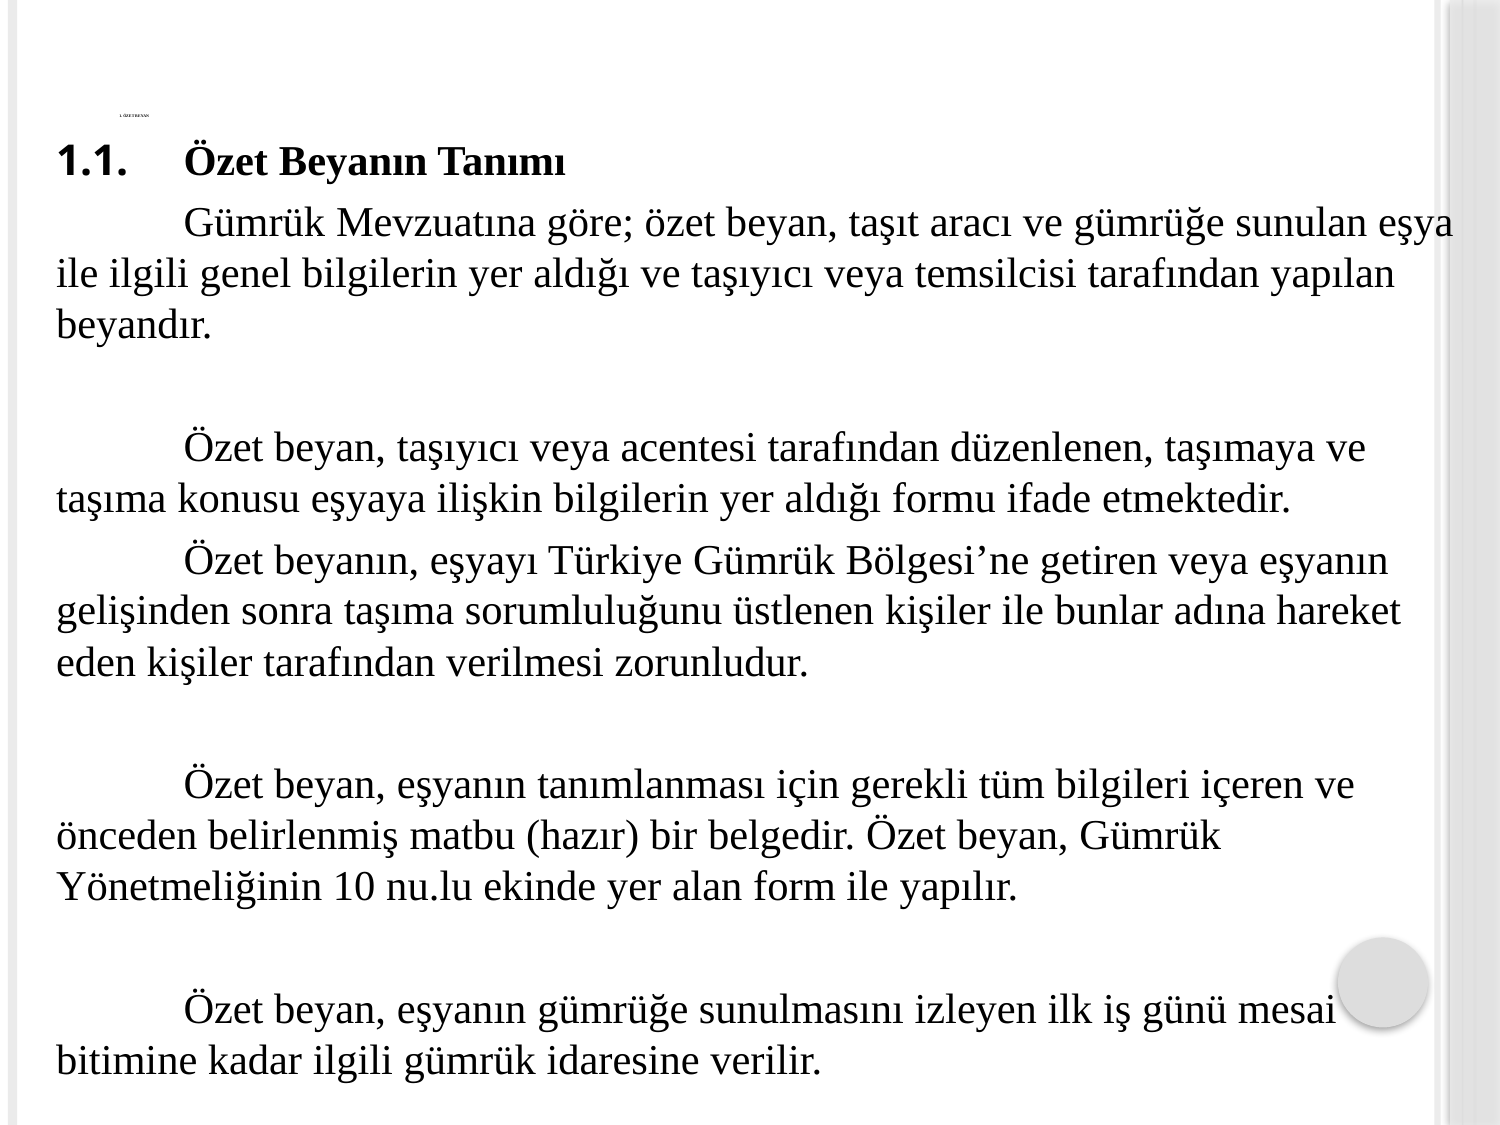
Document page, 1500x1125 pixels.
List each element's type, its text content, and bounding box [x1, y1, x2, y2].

title 1. ÖZET BEYAN [76, 30, 1302, 125]
list 1.1. Özet Beyanın Tanımı Gümrük Mevzuatına göre; özet beyan, taşıt aracı ve gümrüğe sunulan eşya ile ilgili genel bilgilerin yer aldığı ve taşıyıcı veya temsilcisi tarafından yapılan beyandır. Özet beyan, taşıyıcı veya acentesi tarafından düzenlenen, taşımaya ve taşıma konusu eşyaya ilişkin bilgilerin yer aldığı formu ifade etmektedir. Özet beyanın, eşyayı Türkiye Gümrük Bölgesi’ne getiren veya eşyanın gelişinden sonra taşıma sorumluluğunu üstlenen kişiler ile bunlar adına hareket eden kişiler tarafından verilmesi zorunludur. Özet beyan, eşyanın tanımlanması için gerekli tüm bilgileri içeren ve önceden belirlenmiş matbu (hazır) bir belgedir. Özet beyan, Gümrük Yönetmeliğinin 10 nu.lu ekinde yer alan form ile yapılır. Özet beyan, eşyanın gümrüğe sunulmasını izleyen ilk iş günü mesai bitimine kadar ilgili gümrük idaresine verilir. [41, 125, 1471, 1094]
